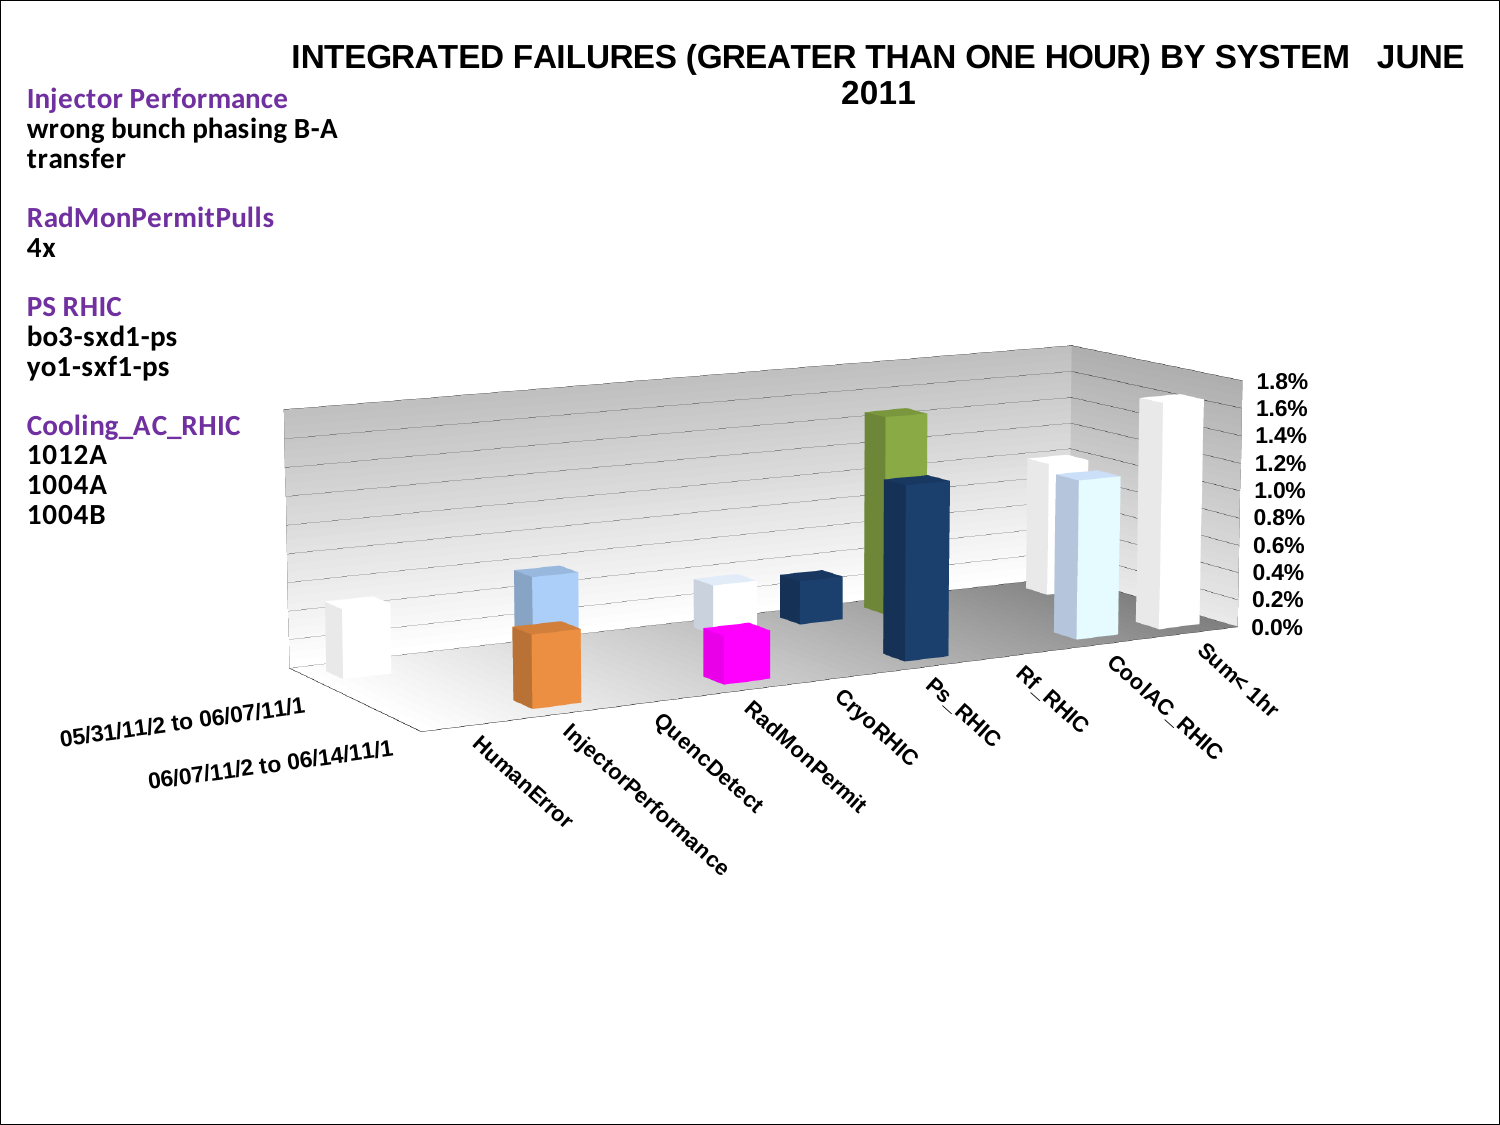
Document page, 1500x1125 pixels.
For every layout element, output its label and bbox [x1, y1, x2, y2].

chart [0, 0, 1500, 1125]
